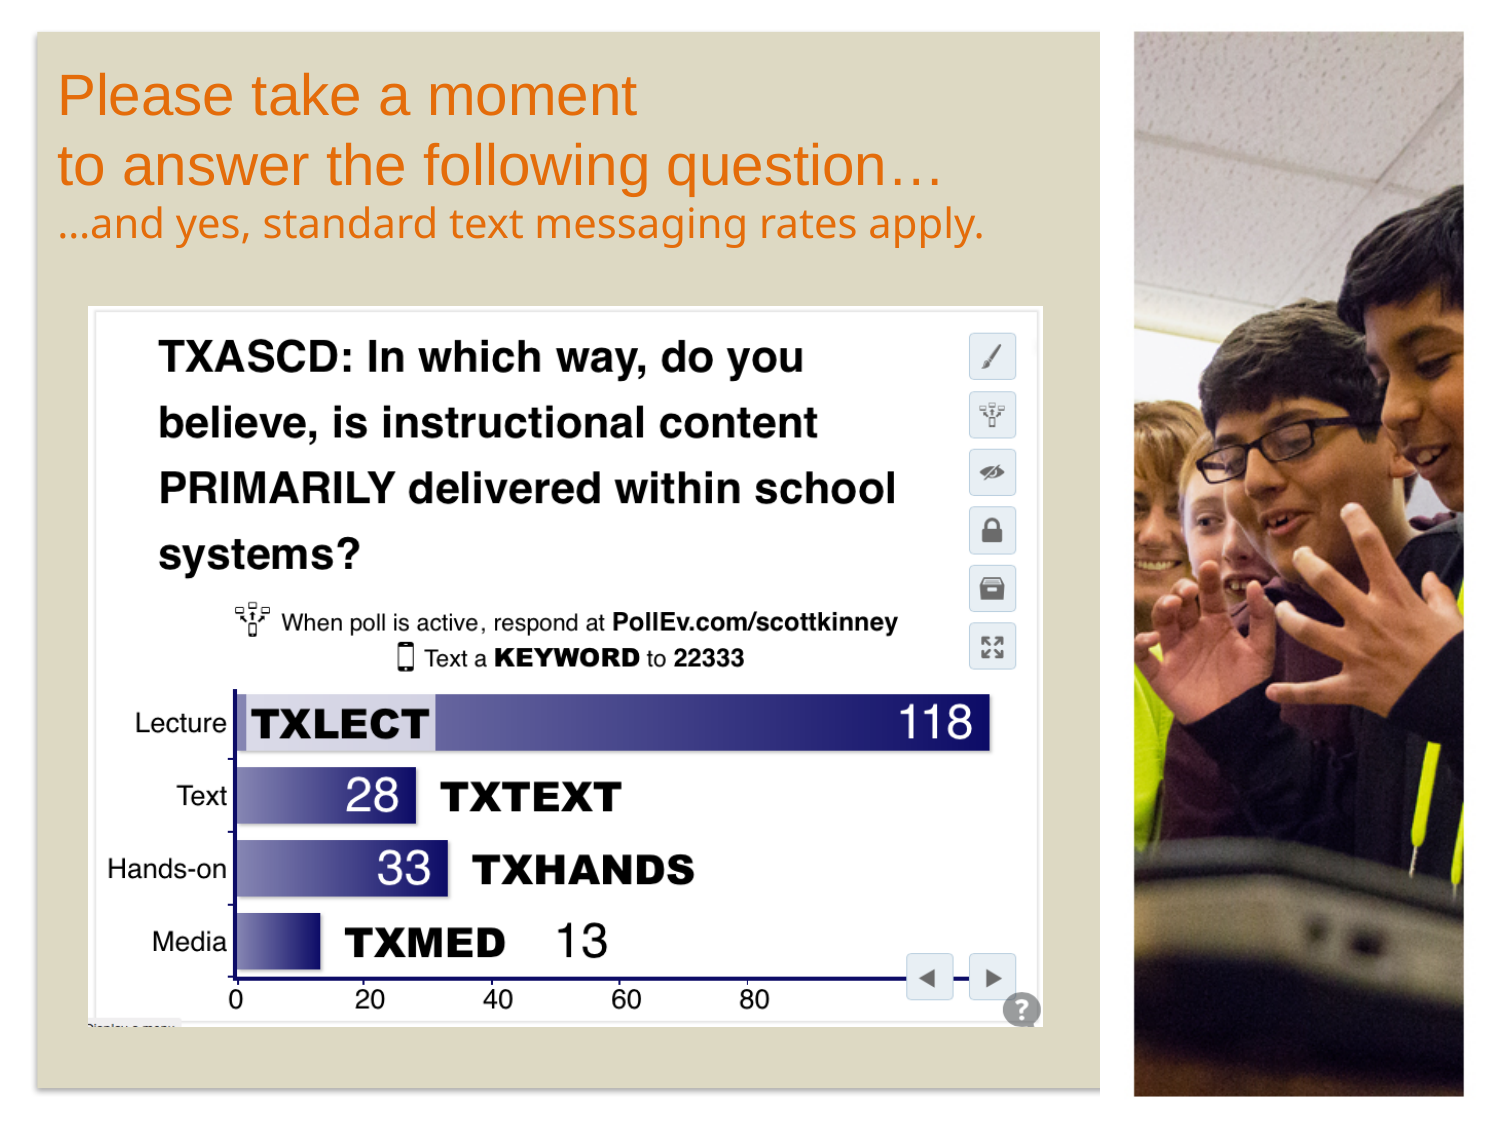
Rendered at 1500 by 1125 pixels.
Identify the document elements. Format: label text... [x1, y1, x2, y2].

text_box Please take a moment to answer the following question… …and yes, standard text messaging rates apply. [42, 49, 1094, 255]
picture [1099, 0, 1500, 1125]
picture [88, 306, 1043, 1028]
